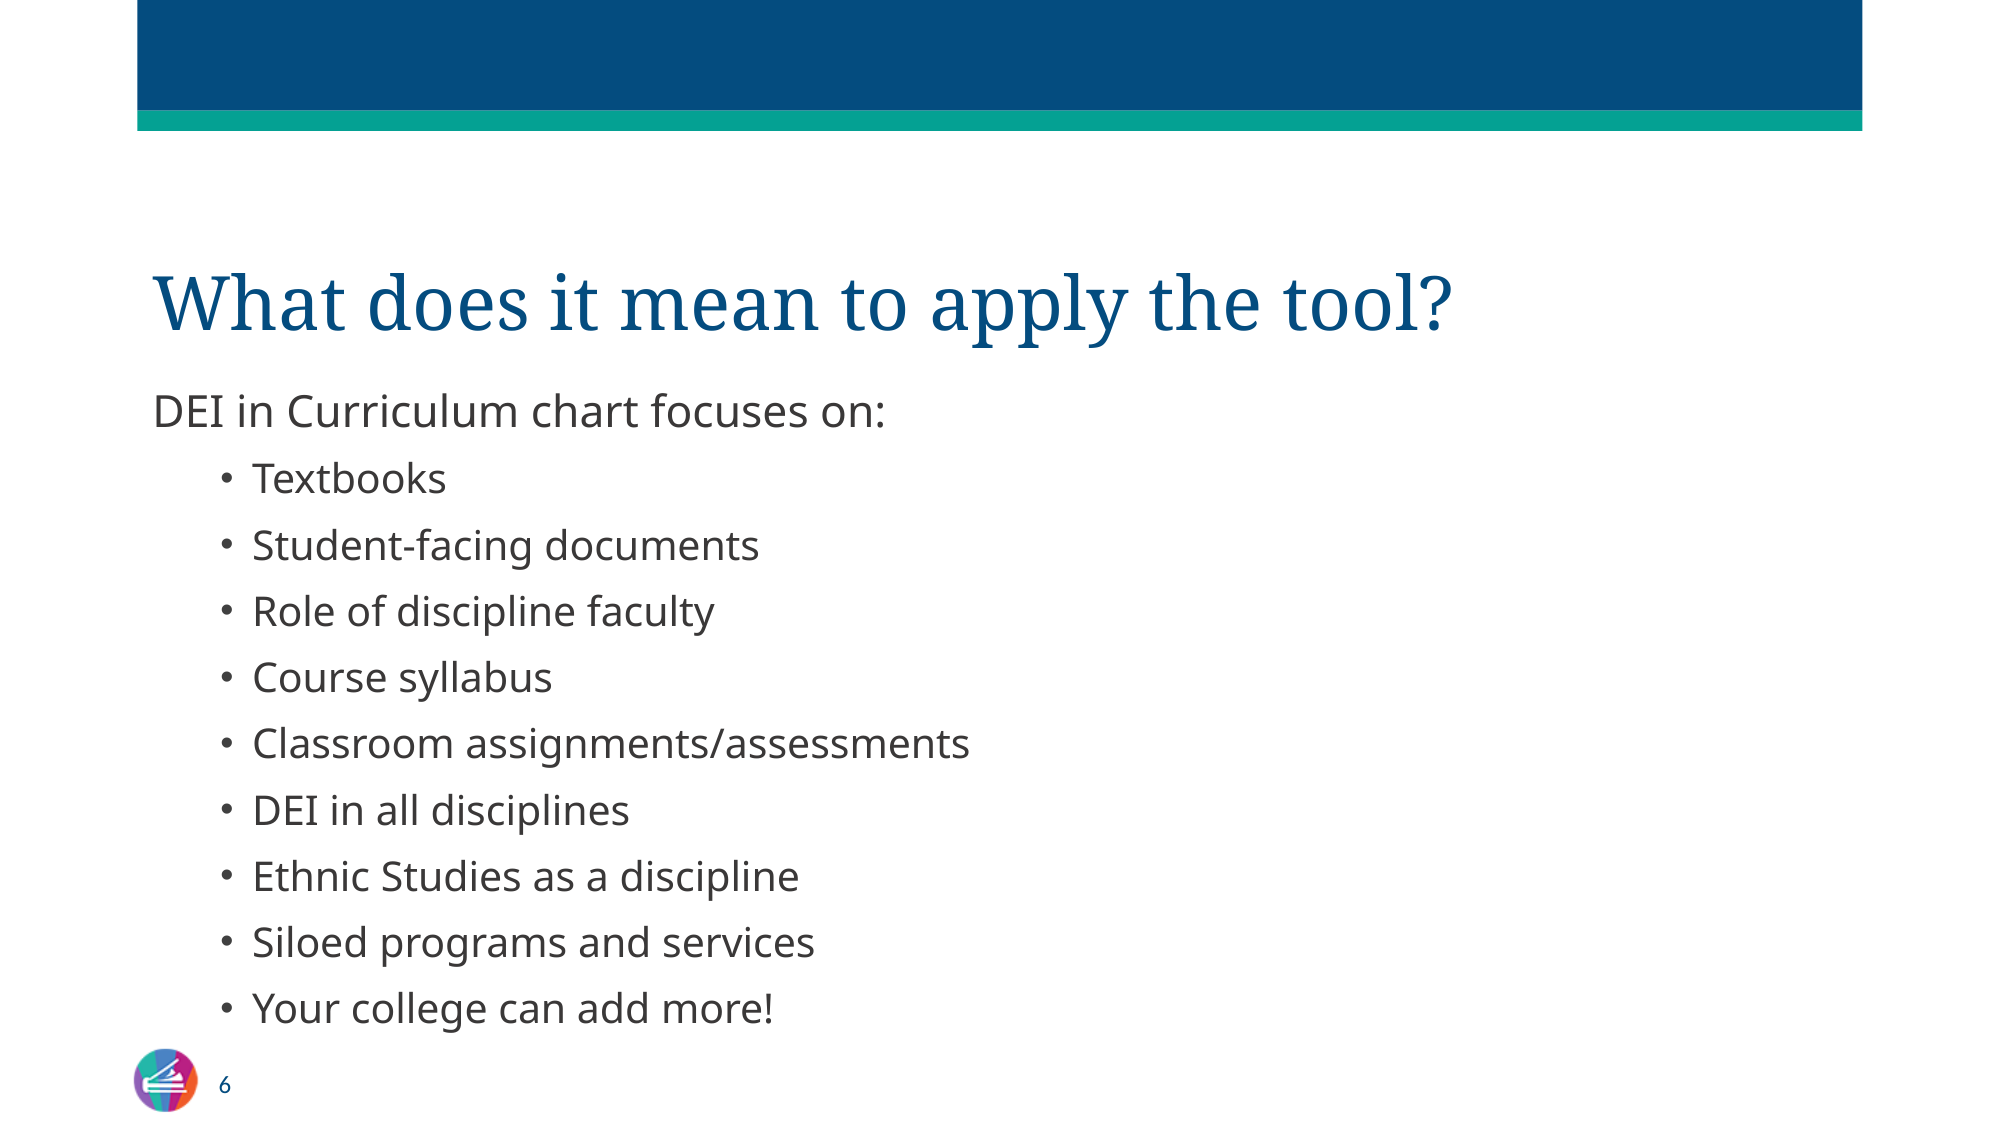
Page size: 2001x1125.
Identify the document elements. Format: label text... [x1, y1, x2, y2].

list DEI in Curriculum chart focuses on: Textbooks Student-facing documents Role of discipline faculty Course syllabus Classroom assignments/assessments DEI in all disciplines Ethnic Studies as a discipline Siloed programs and services Your college can add more! [137, 375, 1863, 1042]
title What does it mean to apply the tool? [137, 166, 1863, 355]
picture [131, 1046, 200, 1115]
